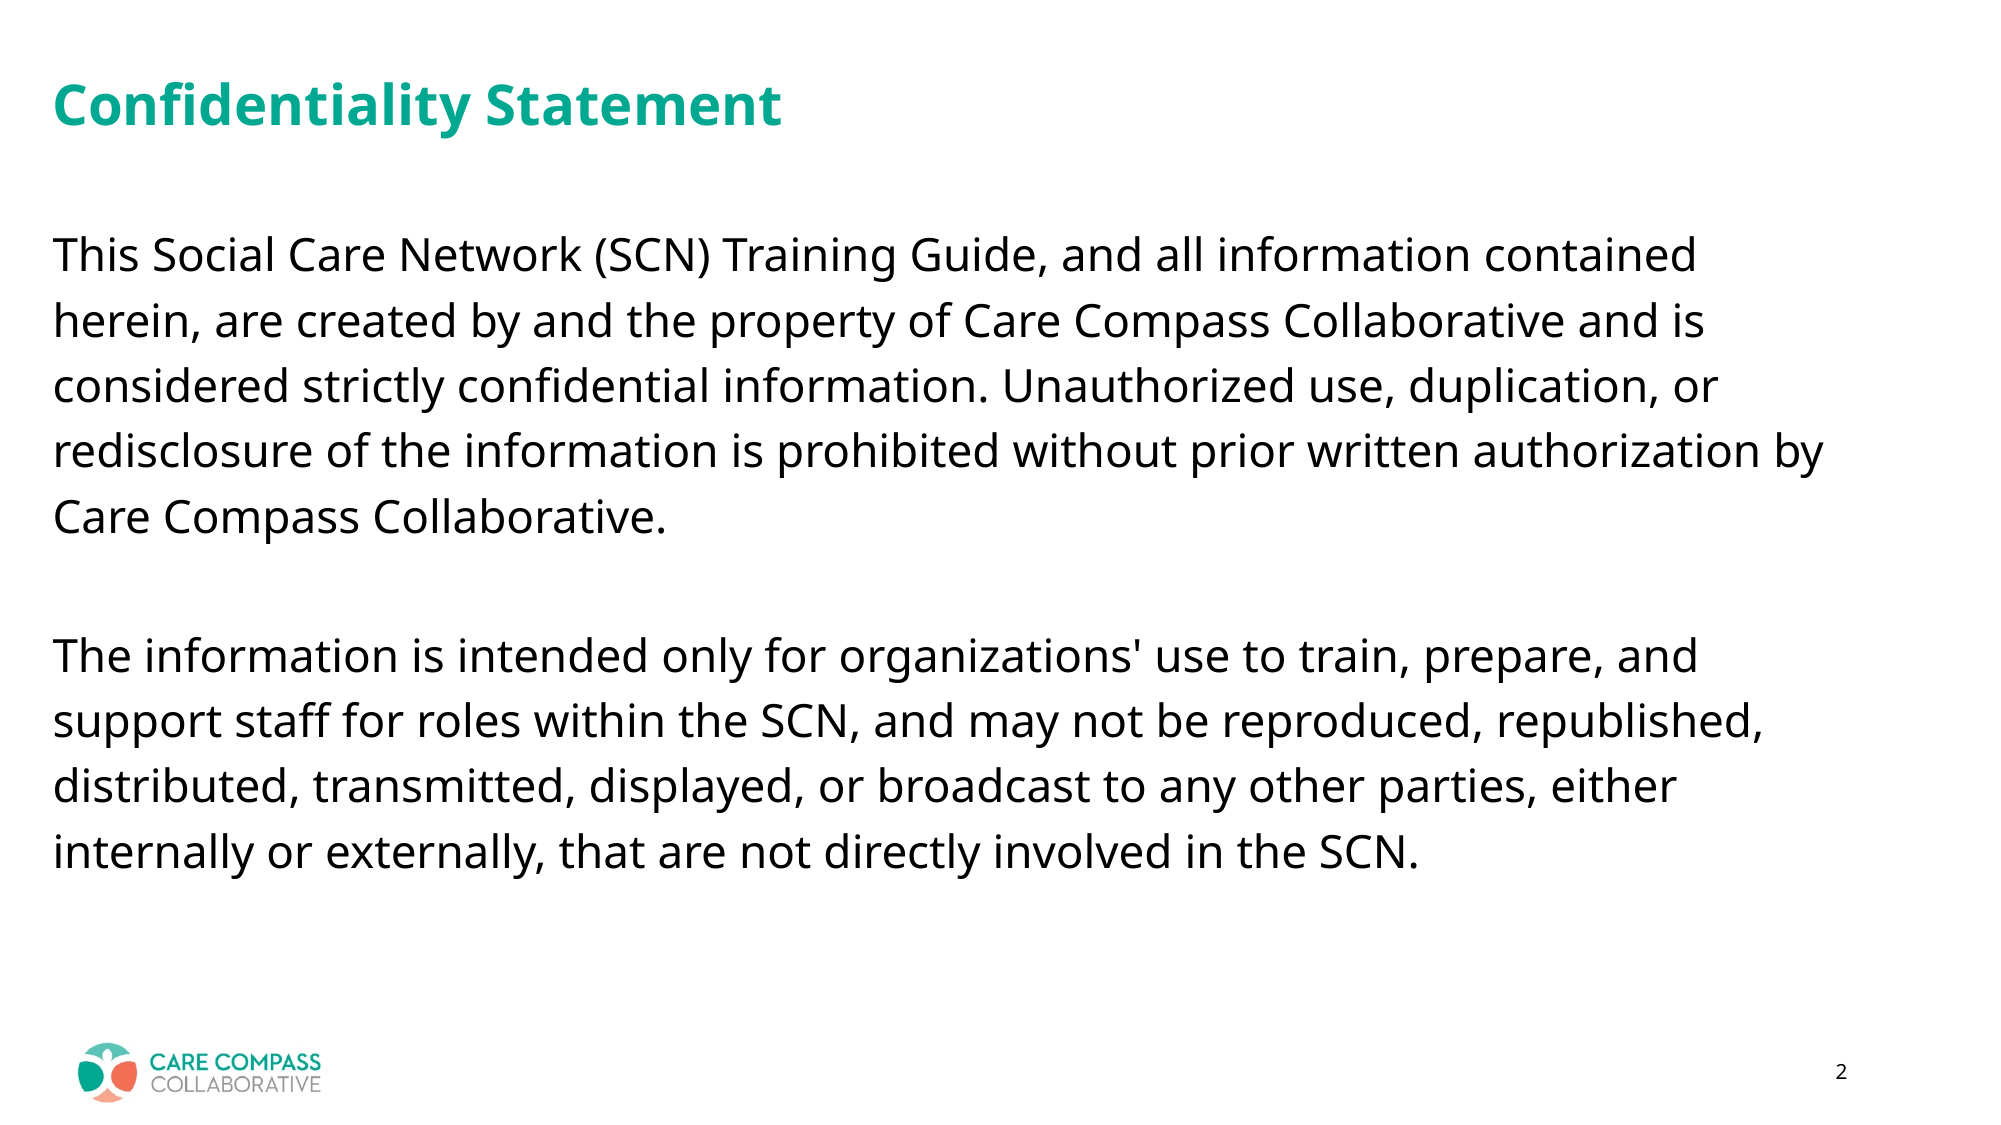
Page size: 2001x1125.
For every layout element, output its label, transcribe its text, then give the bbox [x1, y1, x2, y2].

list This Social Care Network (SCN) Training Guide, and all information contained herein, are created by and the property of Care Compass Collaborative and is considered strictly confidential information. Unauthorized use, duplication, or redisclosure of the information is prohibited without prior written authorization by Care Compass Collaborative. The information is intended only for organizations' use to train, prepare, and support staff for roles within the SCN, and may not be reproduced, republished, distributed, transmitted, displayed, or broadcast to any other parties, either internally or externally, that are not directly involved in the SCN. [37, 208, 1863, 918]
title Confidentiality Statement [37, 55, 1287, 145]
picture [77, 1042, 321, 1103]
slide_number 2 [1754, 1042, 1863, 1103]
